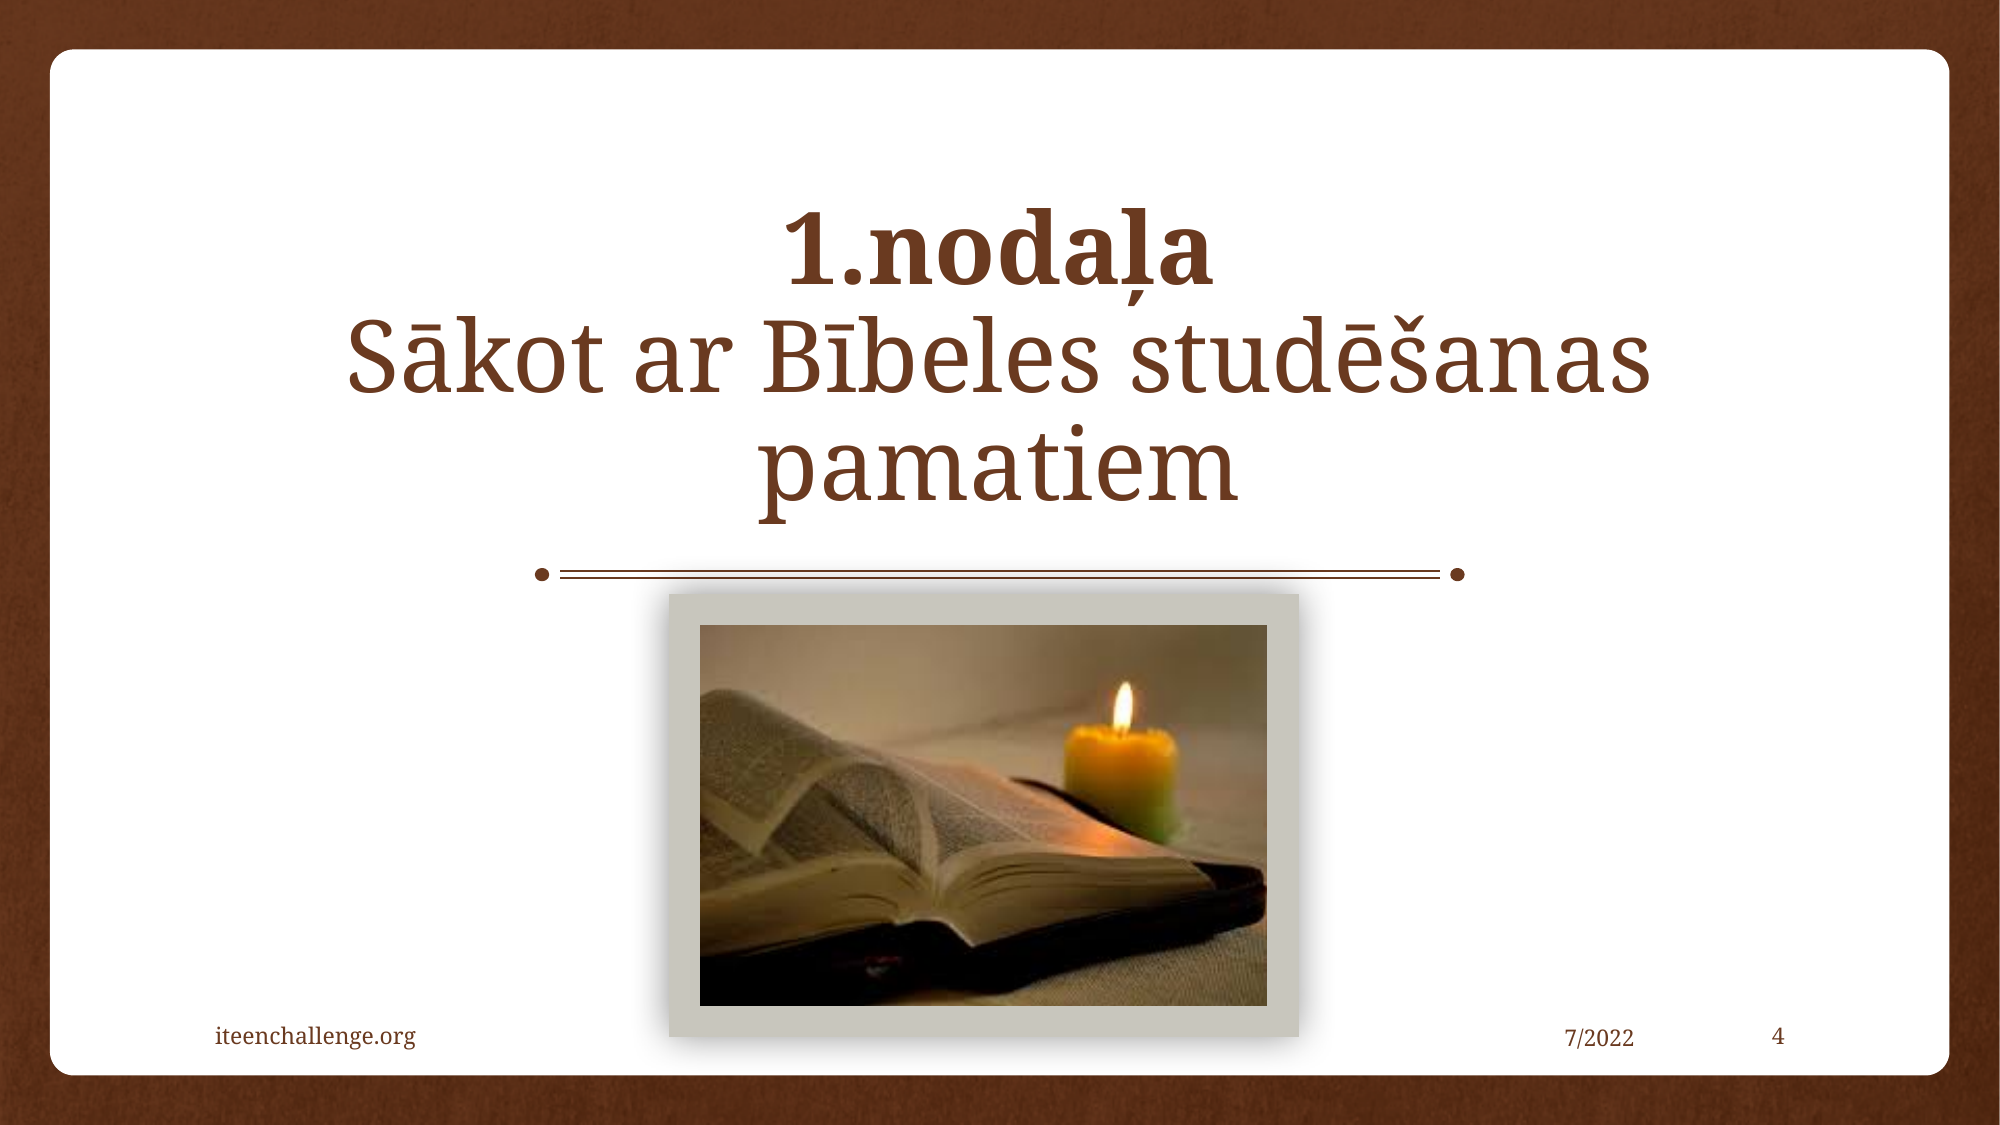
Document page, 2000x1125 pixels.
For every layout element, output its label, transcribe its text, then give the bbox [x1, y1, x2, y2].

slide_number 4 [1682, 1012, 1800, 1063]
picture [699, 624, 1268, 1007]
title 1.nodaļa Sākot ar Bībeles studēšanas pamatiem [233, 162, 1767, 530]
footer iteenchallenge.org [199, 1012, 1417, 1063]
slide_number 7/2022 [1449, 1012, 1650, 1063]
